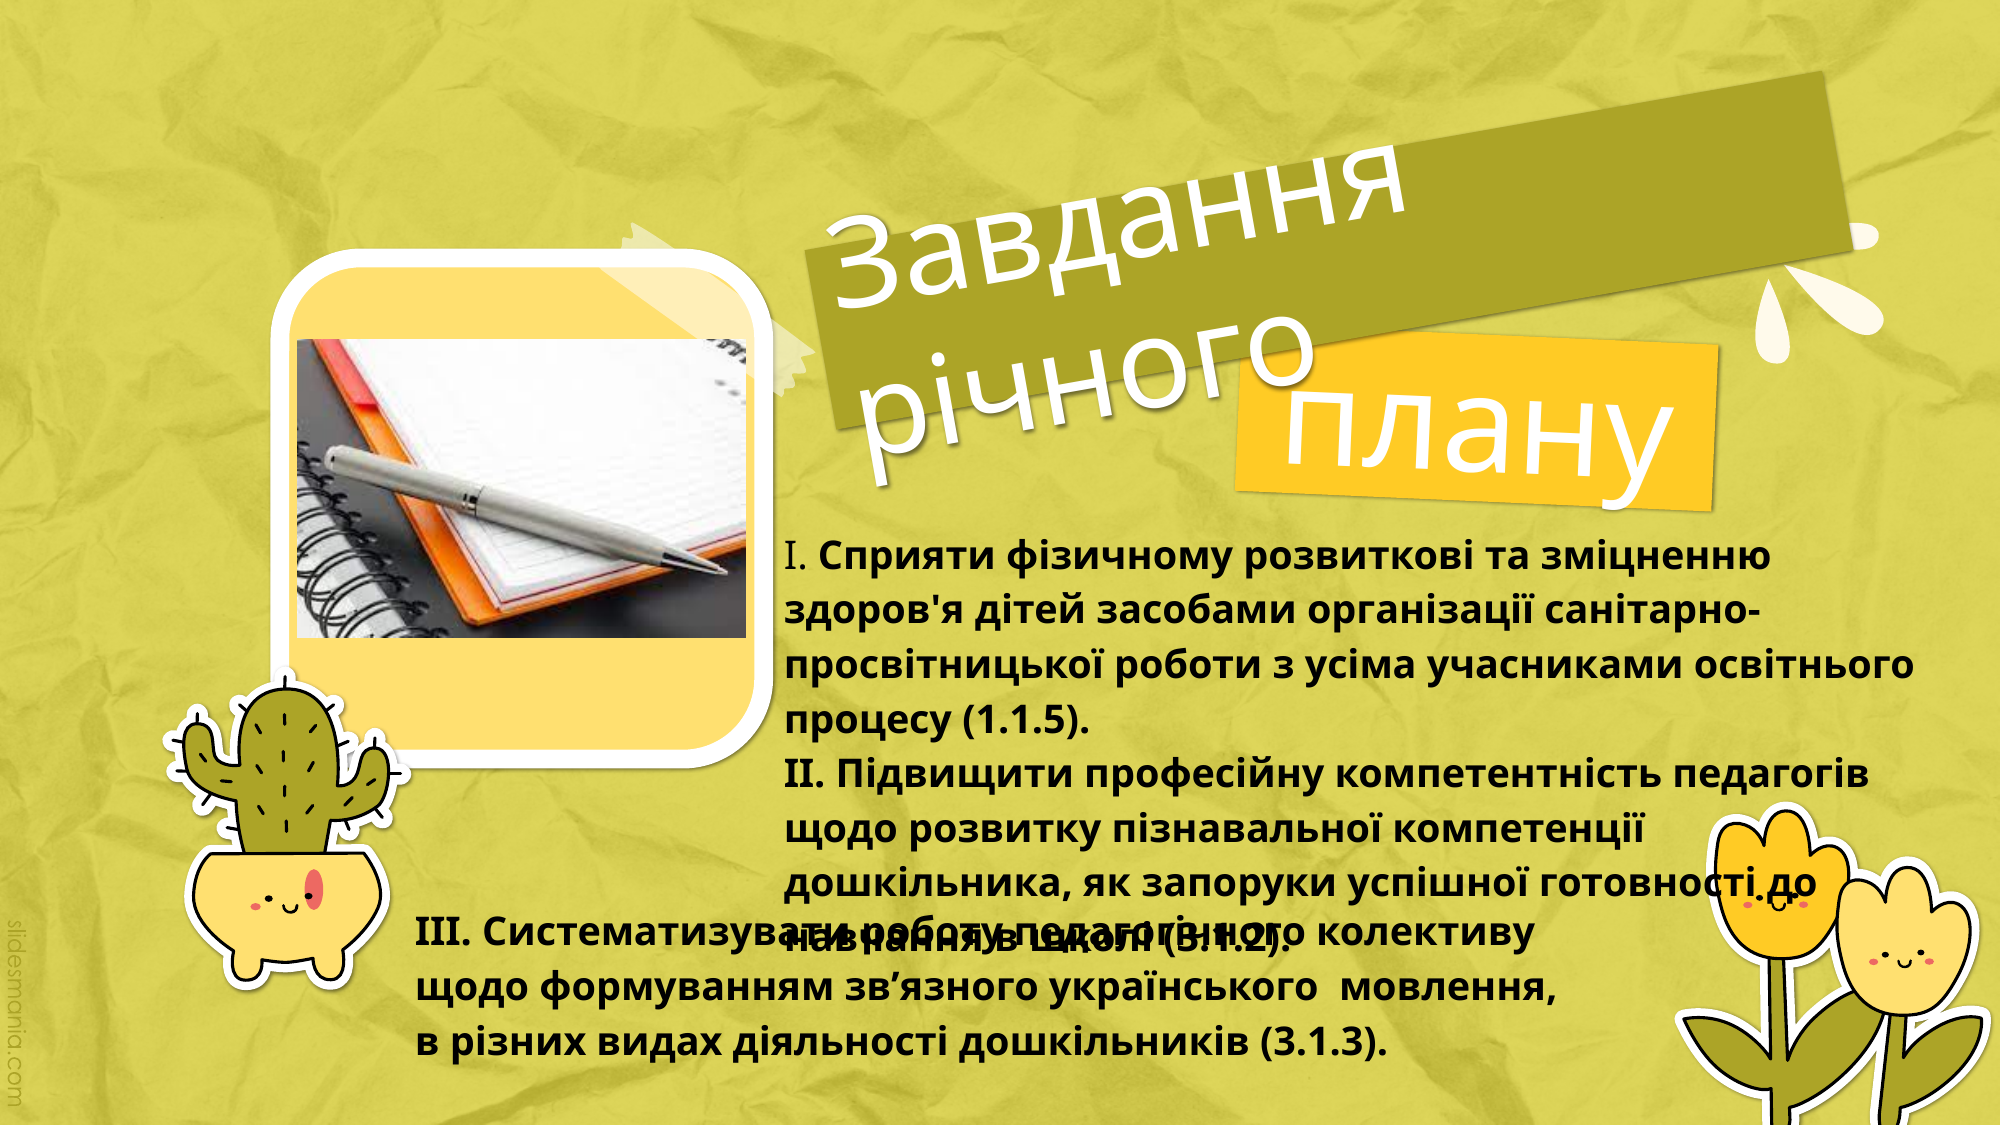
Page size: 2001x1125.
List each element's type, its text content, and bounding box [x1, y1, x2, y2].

title Завдання річного [804, 70, 1851, 430]
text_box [1795, 875, 1815, 896]
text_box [1748, 875, 1753, 895]
text_box [279, 257, 764, 760]
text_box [1746, 233, 1907, 358]
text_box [1768, 875, 1792, 903]
text_box ІІІ. Систематизувати роботу педагогічного колективу щодо формуванням зв’язного українського мовлення, в різних видах діяльності дошкільників (3.1.3). [395, 879, 1609, 1082]
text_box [1724, 875, 1743, 895]
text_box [171, 675, 403, 981]
list І. Сприяти фізичному розвиткові та зміцненню здоров'я дітей засобами організації санітарно-просвітницької роботи з усіма учасниками освітнього процесу (1.1.5). ІІ. Підвищити професійну компетентність педагогів щодо розвитку пізнавальної компетенції дошкільника, як запоруки успішної готовності до навчання в школі (3.1.2). [763, 502, 1946, 870]
text_box [598, 222, 816, 398]
title плану [1234, 332, 1719, 512]
picture [297, 338, 746, 638]
